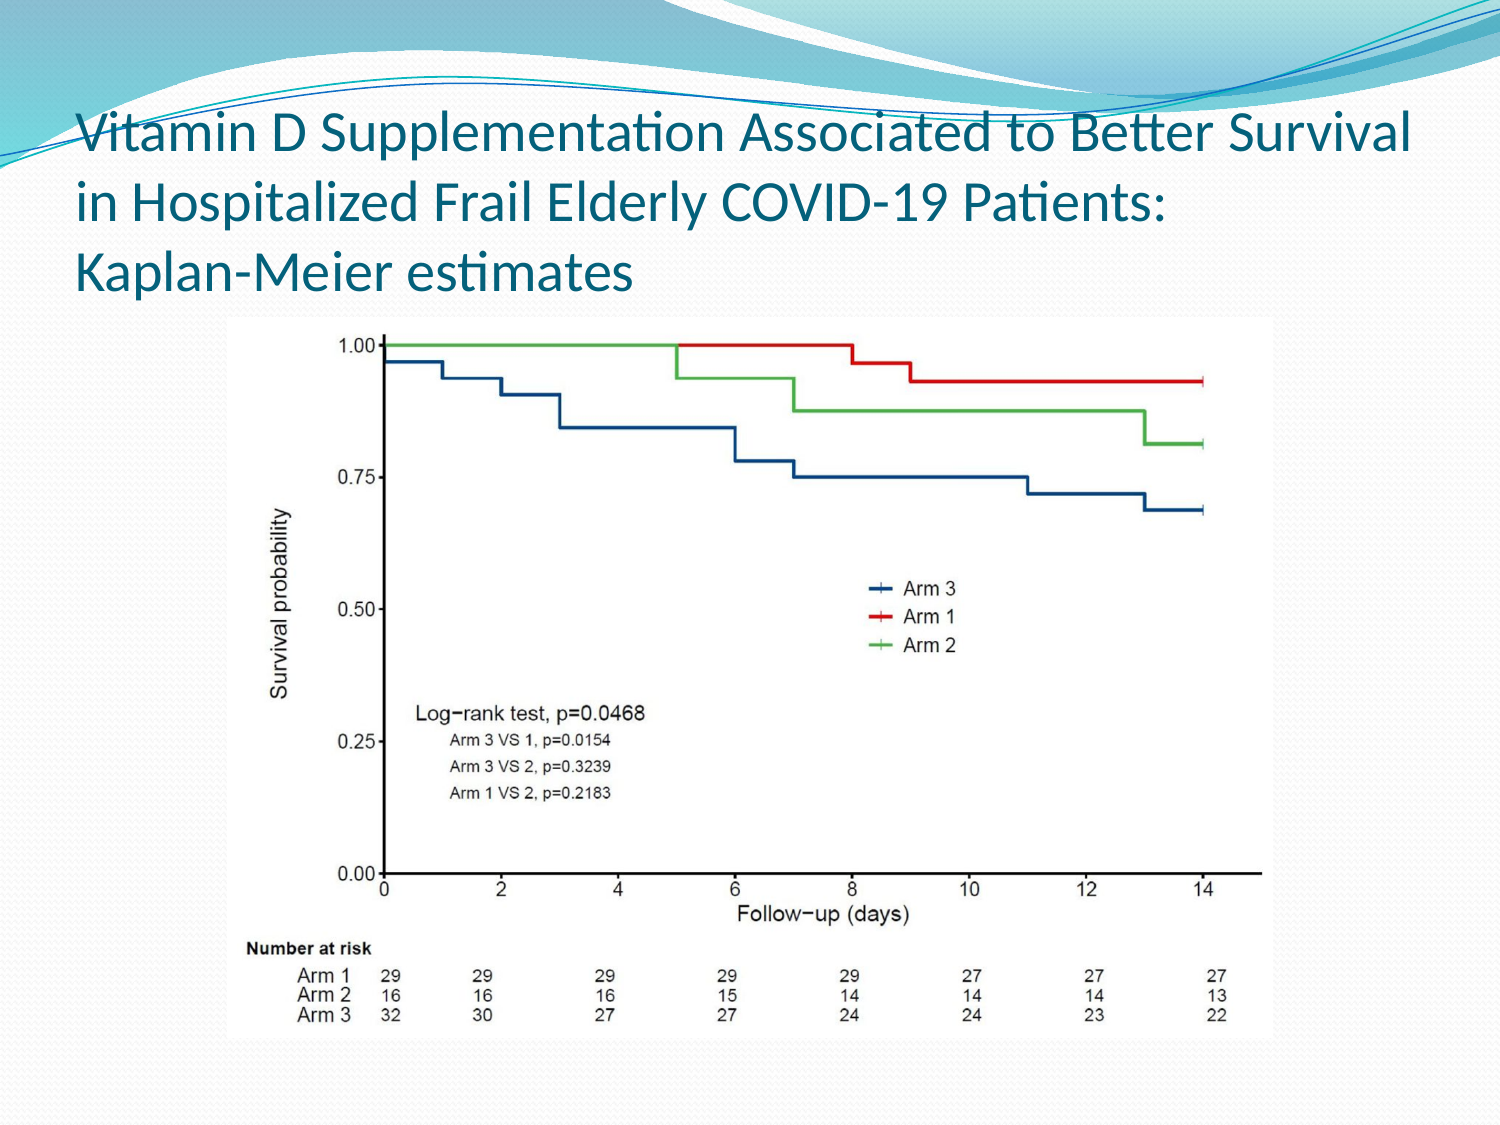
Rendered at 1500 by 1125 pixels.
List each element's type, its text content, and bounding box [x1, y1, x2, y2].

title Vitamin D Supplementation Associated to Better Survival in Hospitalized Frail Elderly COVID-19 Patients: Kaplan-Meier estimates [75, 115, 1425, 303]
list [227, 317, 1273, 1038]
